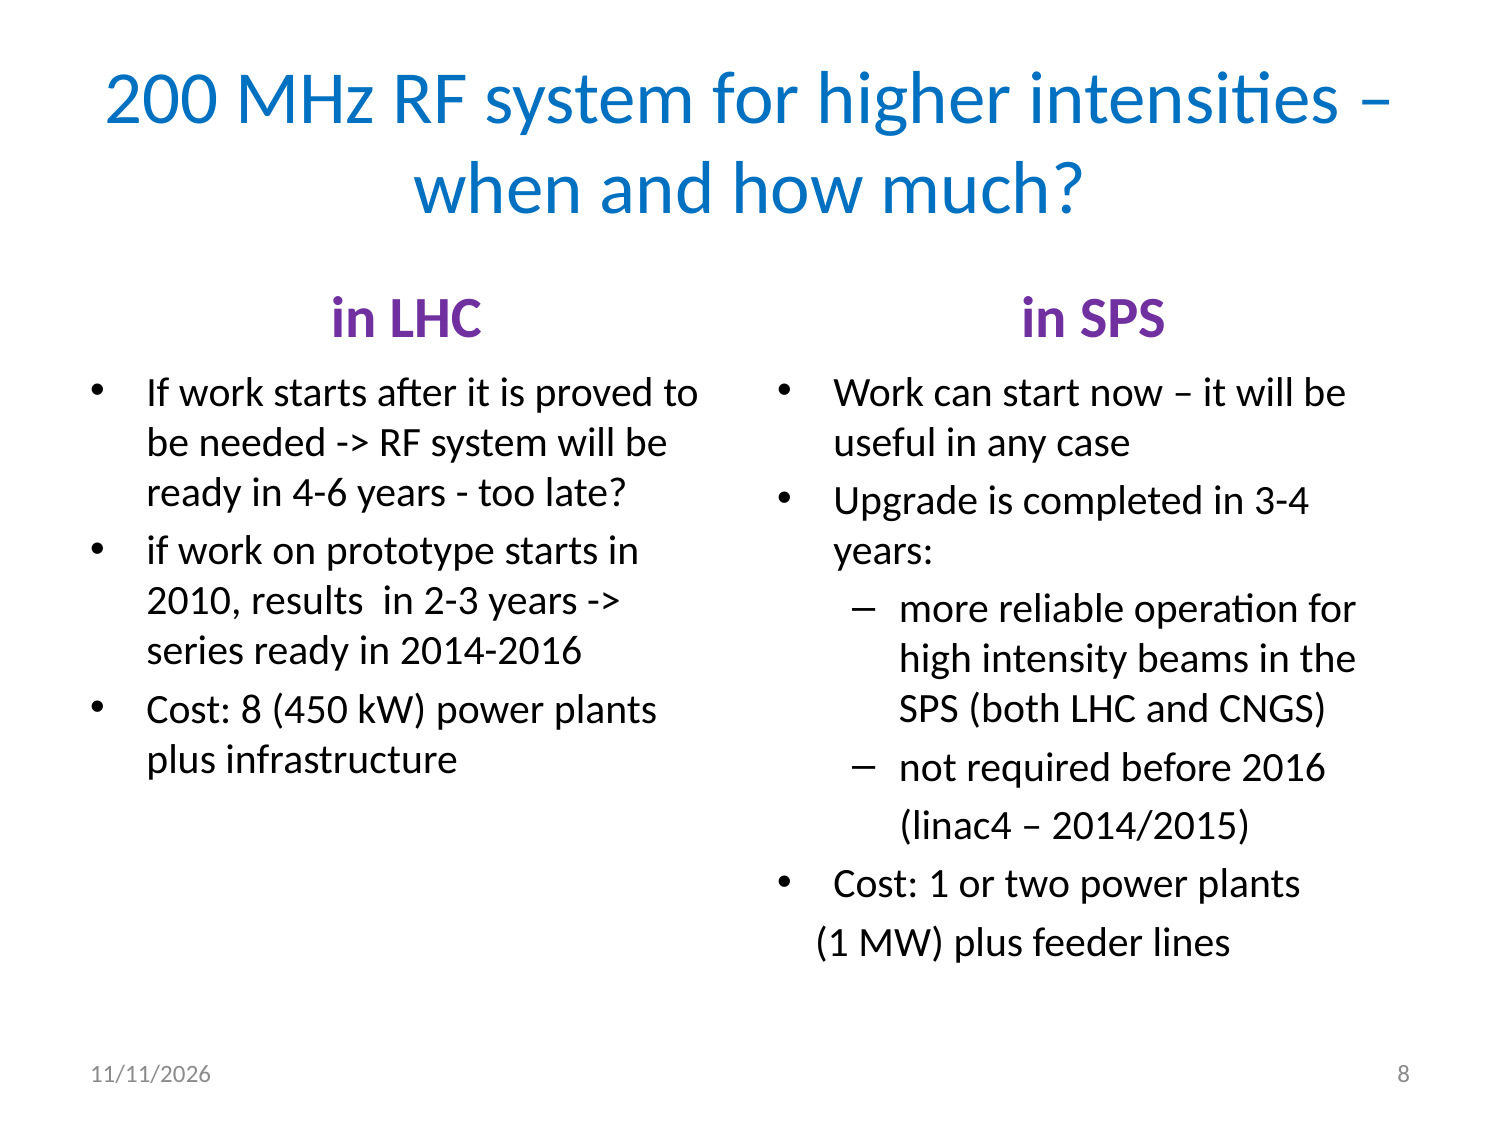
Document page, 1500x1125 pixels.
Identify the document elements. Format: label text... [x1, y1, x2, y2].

list If work starts after it is proved to be needed -> RF system will be ready in 4-6 years - too late? if work on prototype starts in 2010, results in 2-3 years -> series ready in 2014-2016 Cost: 8 (450 kW) power plants plus infrastructure [75, 356, 738, 1005]
title 200 MHz RF system for higher intensities – when and how much? [75, 45, 1425, 233]
list Work can start now – it will be useful in any case Upgrade is completed in 3-4 years: more reliable operation for high intensity beams in the SPS (both LHC and CNGS) not required before 2016 (linac4 – 2014/2015) Cost: 1 or two power plants (1 MW) plus feeder lines [761, 356, 1425, 1005]
list in LHC [75, 251, 738, 356]
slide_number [75, 1042, 425, 1103]
slide_number 8 [1074, 1042, 1425, 1103]
list in SPS [761, 251, 1425, 356]
